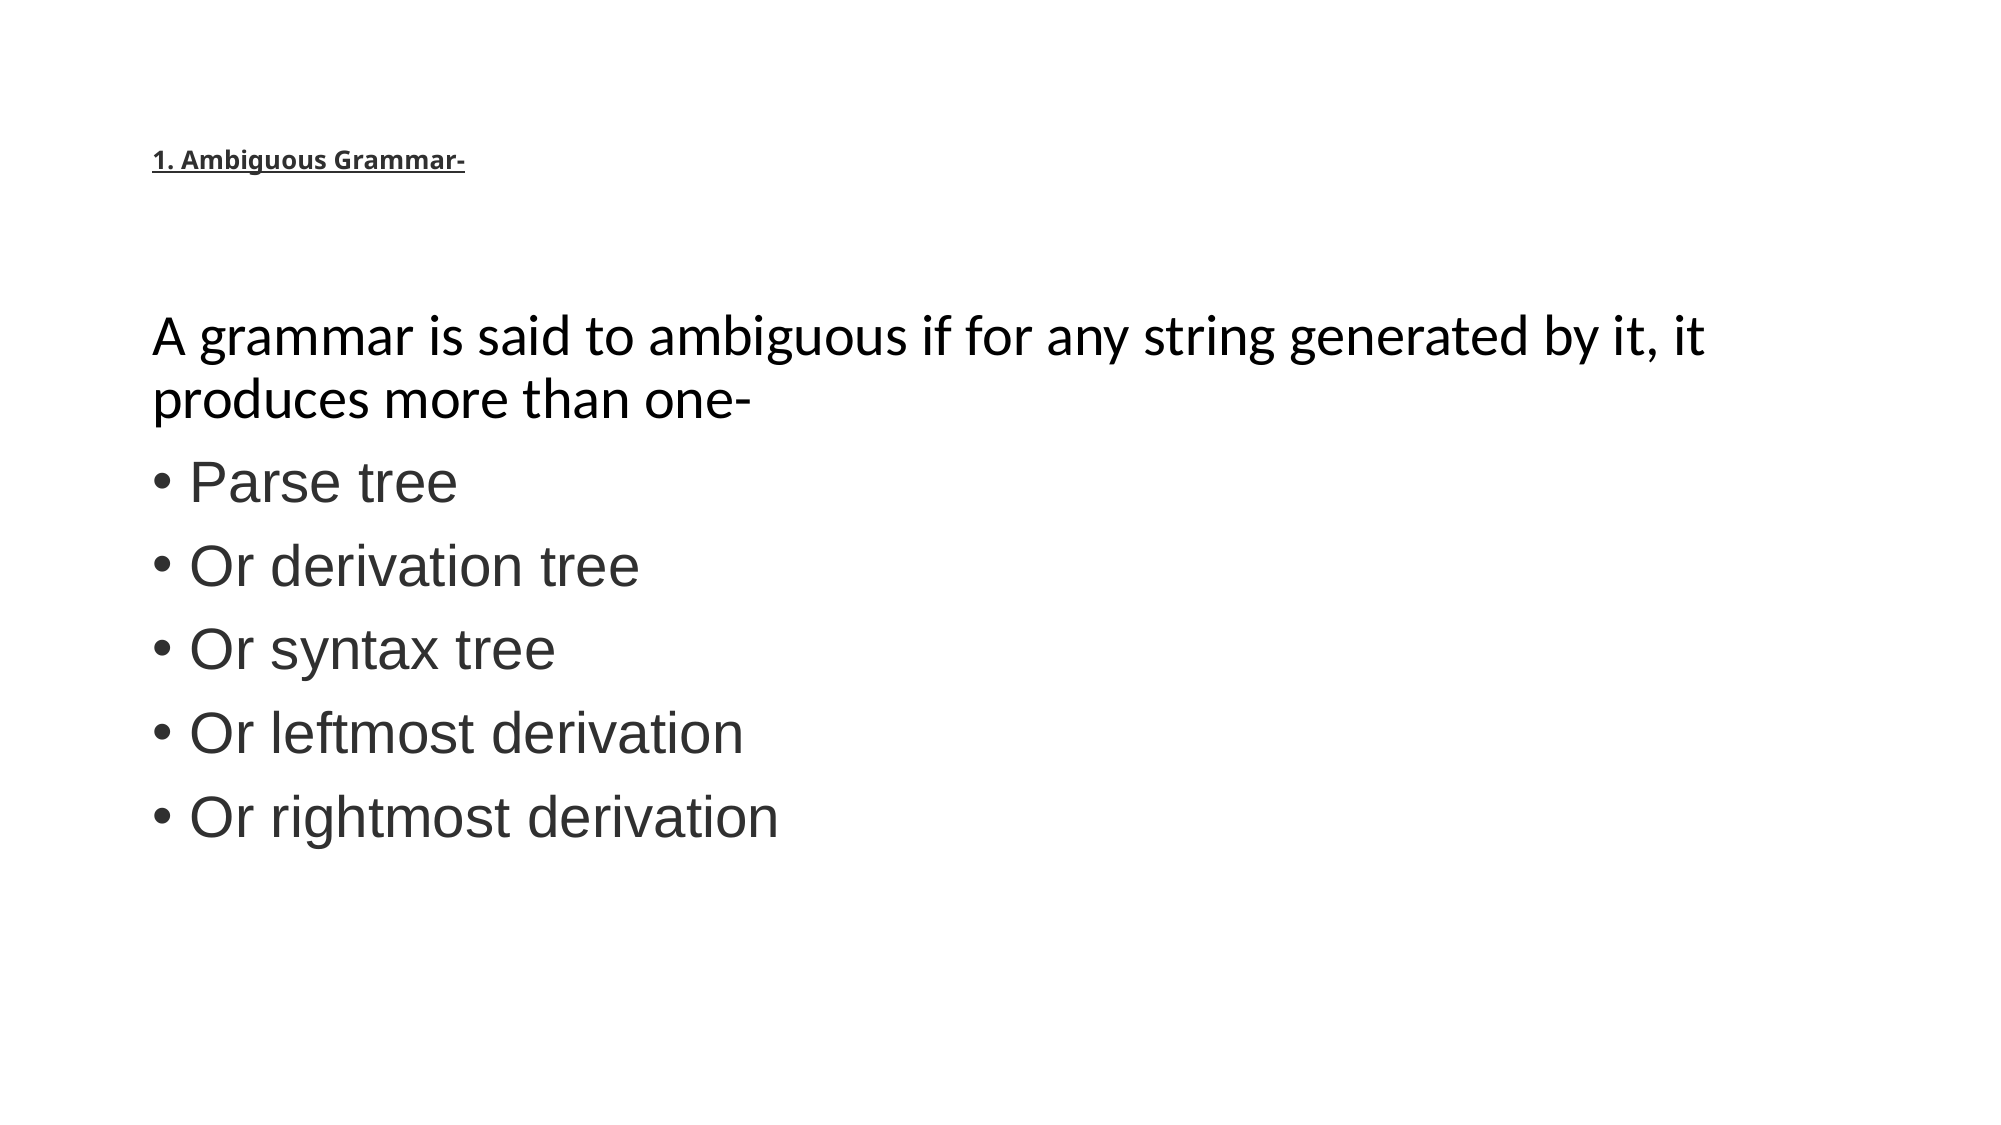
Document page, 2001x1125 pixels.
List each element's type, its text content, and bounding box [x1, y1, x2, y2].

list A grammar is said to ambiguous if for any string generated by it, it produces more than one- Parse tree Or derivation tree Or syntax tree Or leftmost derivation Or rightmost derivation [137, 297, 1863, 1014]
title 1. Ambiguous Grammar- [137, 111, 1863, 214]
